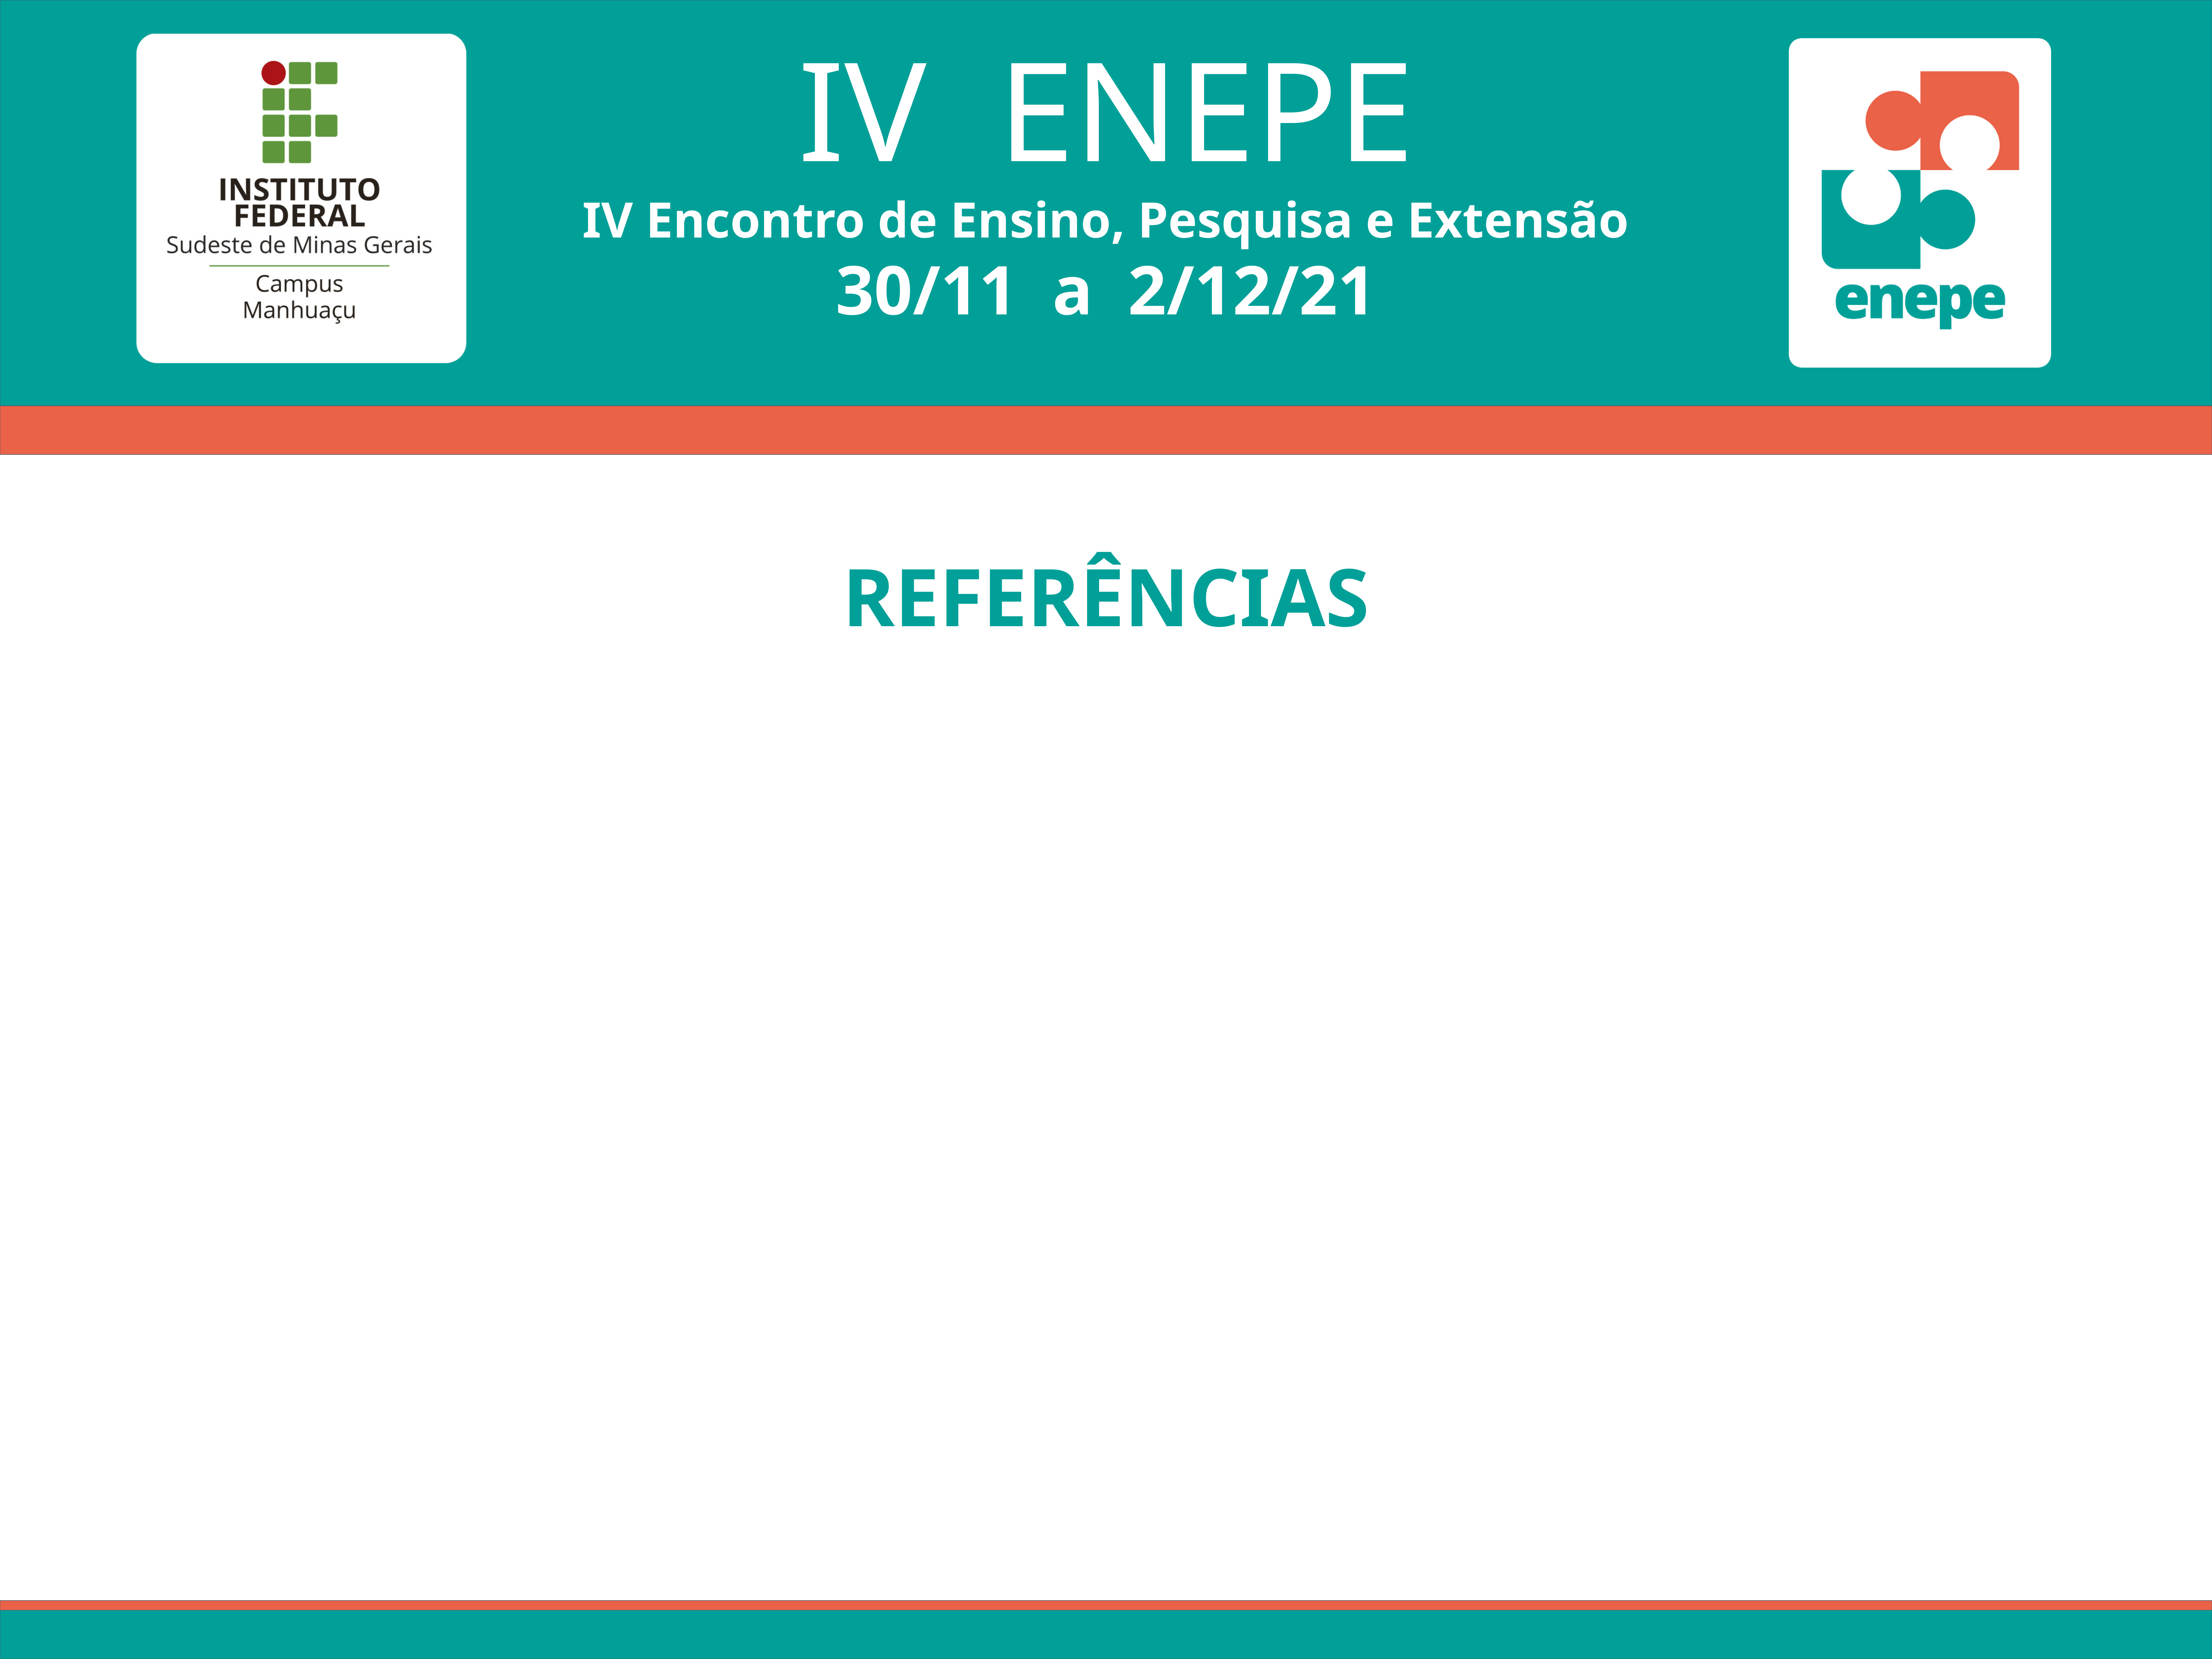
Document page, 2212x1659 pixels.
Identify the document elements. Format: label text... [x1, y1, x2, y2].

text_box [120, 34, 2051, 368]
text_box [0, 0, 2212, 406]
text_box IV ENEPE IV Encontro de Ensino, Pesquisa e Extensão 30/11 a 2/12/21 [502, 20, 1710, 33]
text_box [0, 406, 2212, 455]
text_box REFERÊNCIAS [226, 545, 1986, 853]
text_box [0, 1610, 2212, 1659]
text_box [0, 1601, 2212, 1610]
